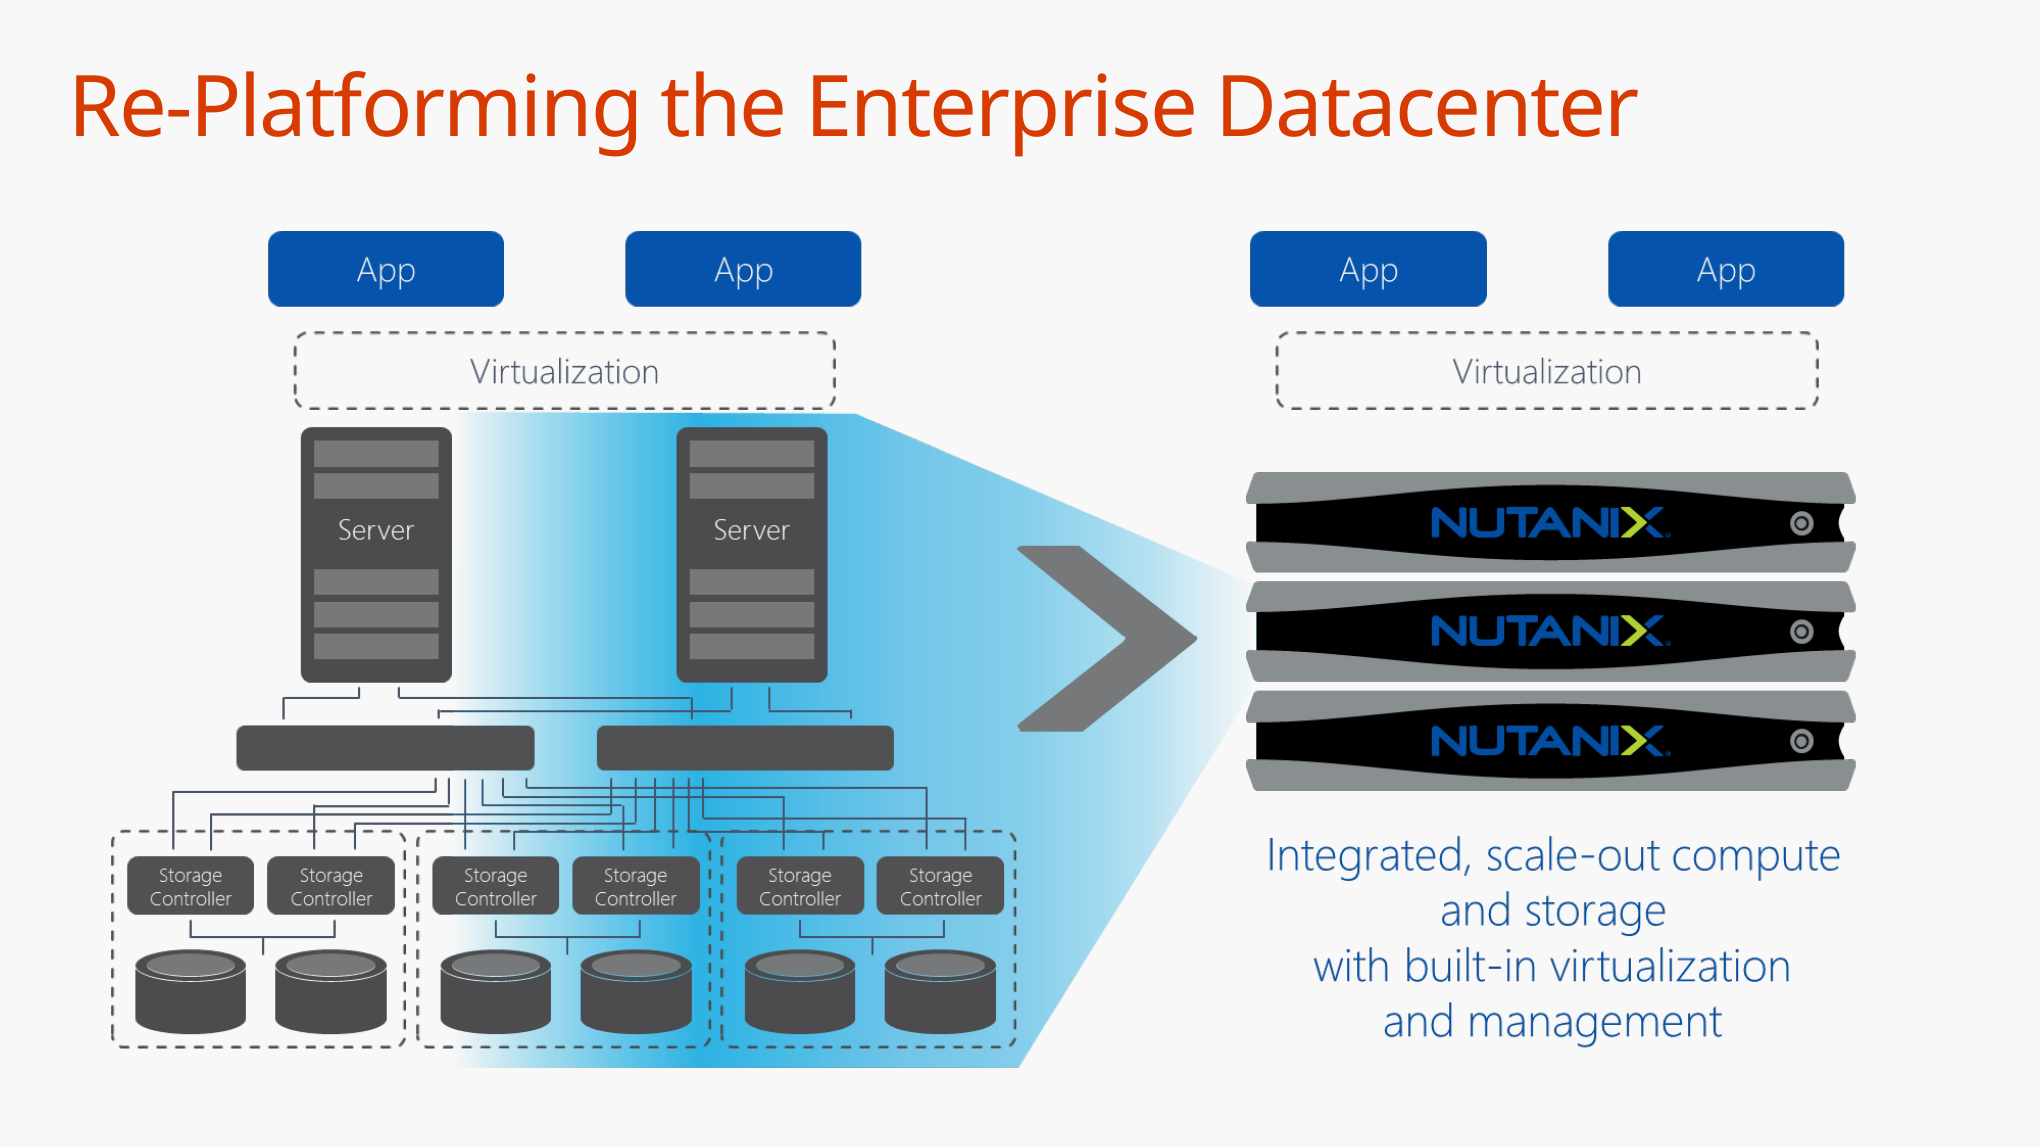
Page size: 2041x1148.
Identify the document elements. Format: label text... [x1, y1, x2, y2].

picture [109, 229, 1932, 1075]
title Re-Platforming the Enterprise Datacenter [45, 48, 1996, 199]
